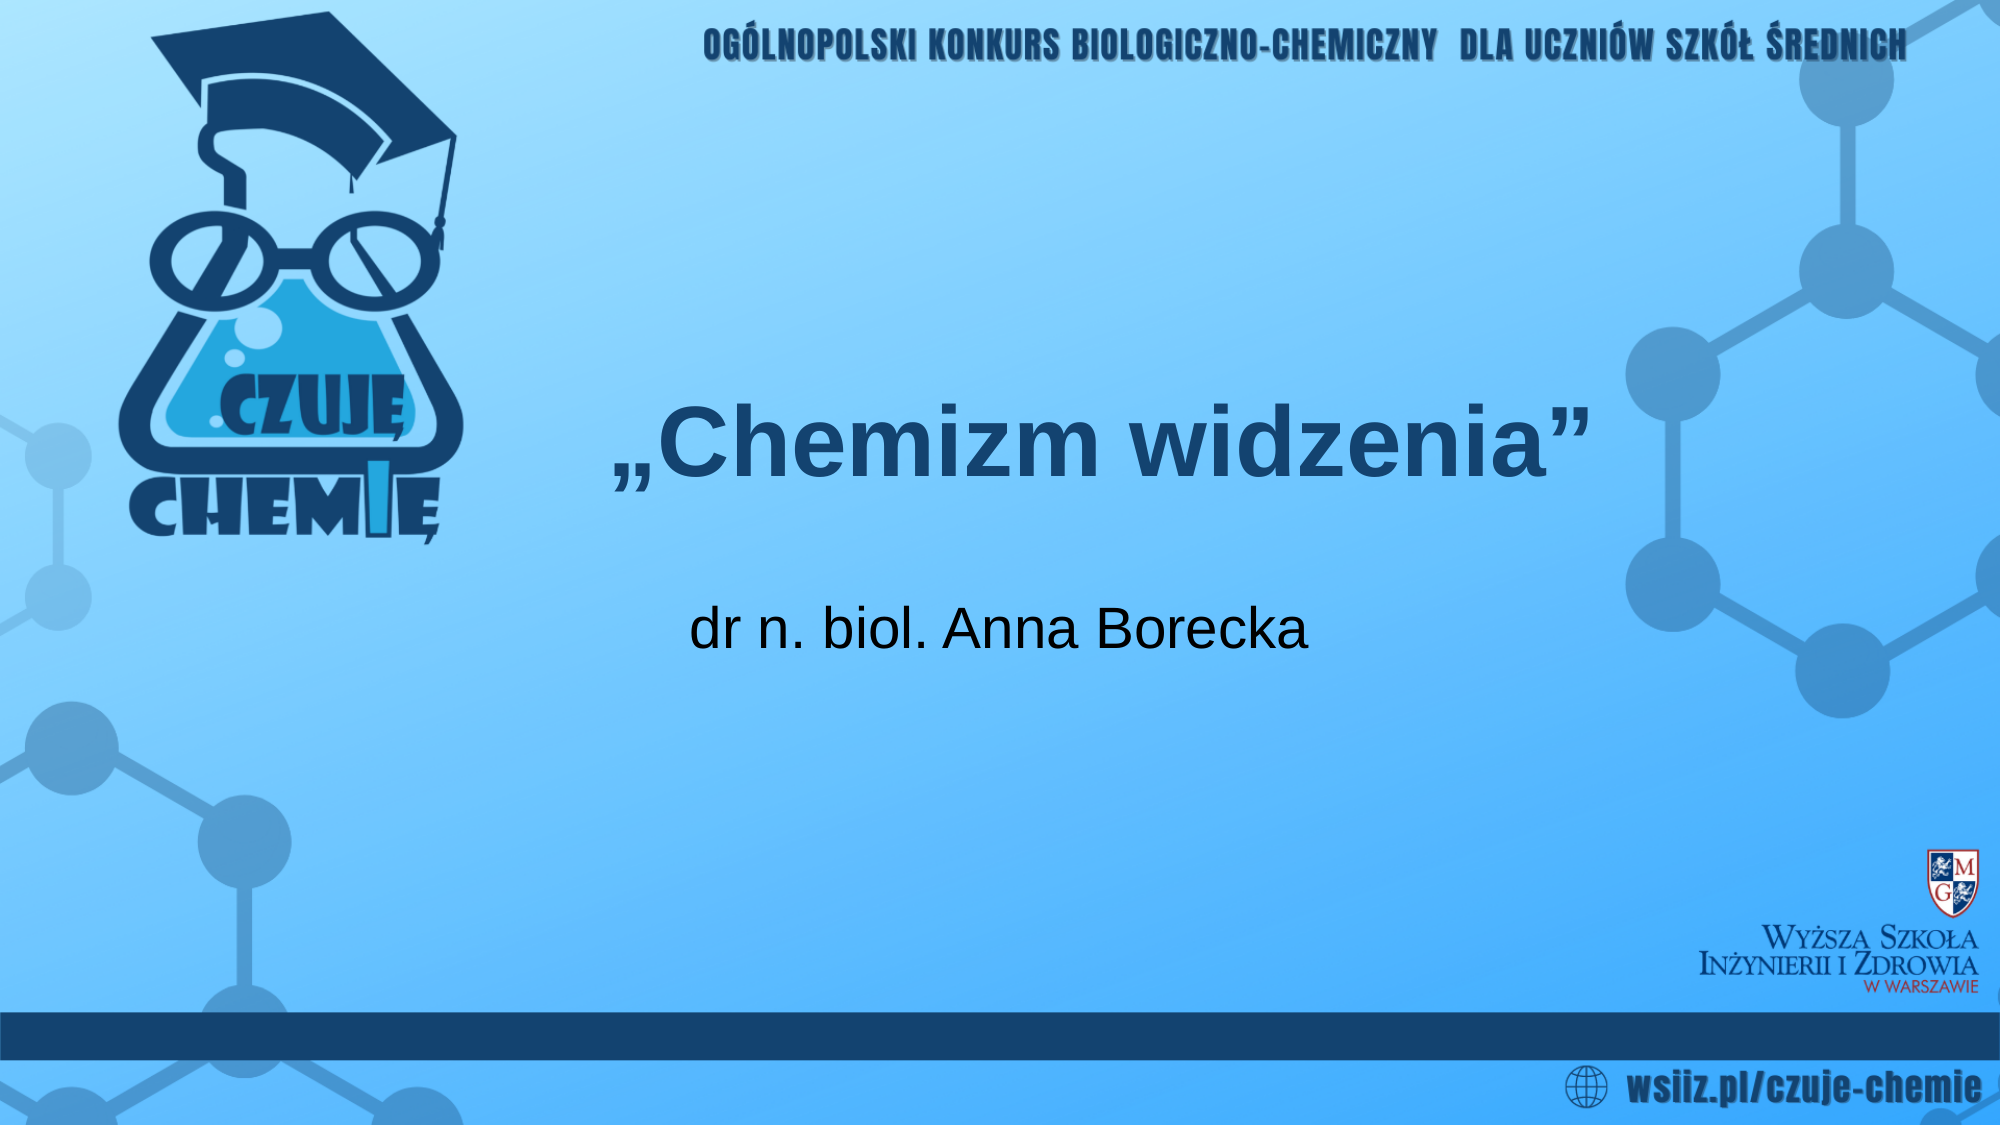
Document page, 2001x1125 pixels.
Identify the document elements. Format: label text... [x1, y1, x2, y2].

subtitle dr n. biol. Anna Borecka [249, 590, 1750, 863]
picture [0, 0, 2000, 1125]
title „Chemizm widzenia” [454, 184, 1750, 506]
